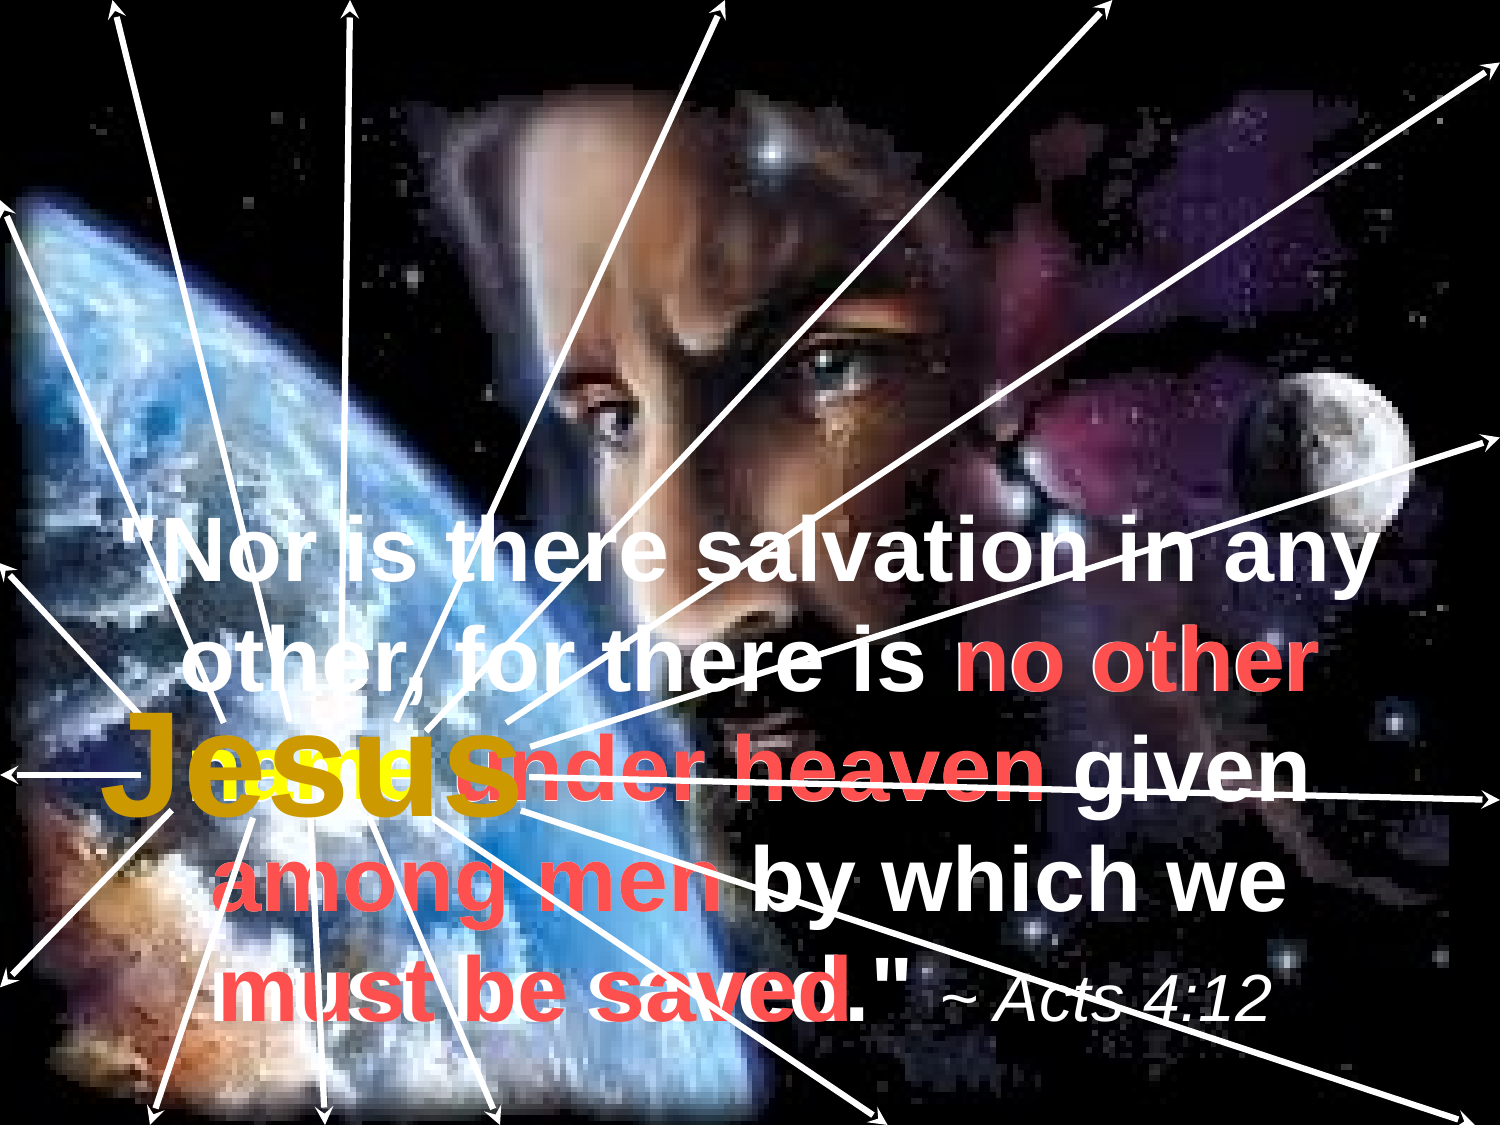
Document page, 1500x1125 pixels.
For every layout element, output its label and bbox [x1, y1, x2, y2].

text_box [109, 0, 128, 62]
text_box [696, 0, 726, 62]
text_box [1054, 0, 1113, 62]
list [0, 62, 1500, 1125]
text_box [343, 0, 357, 62]
